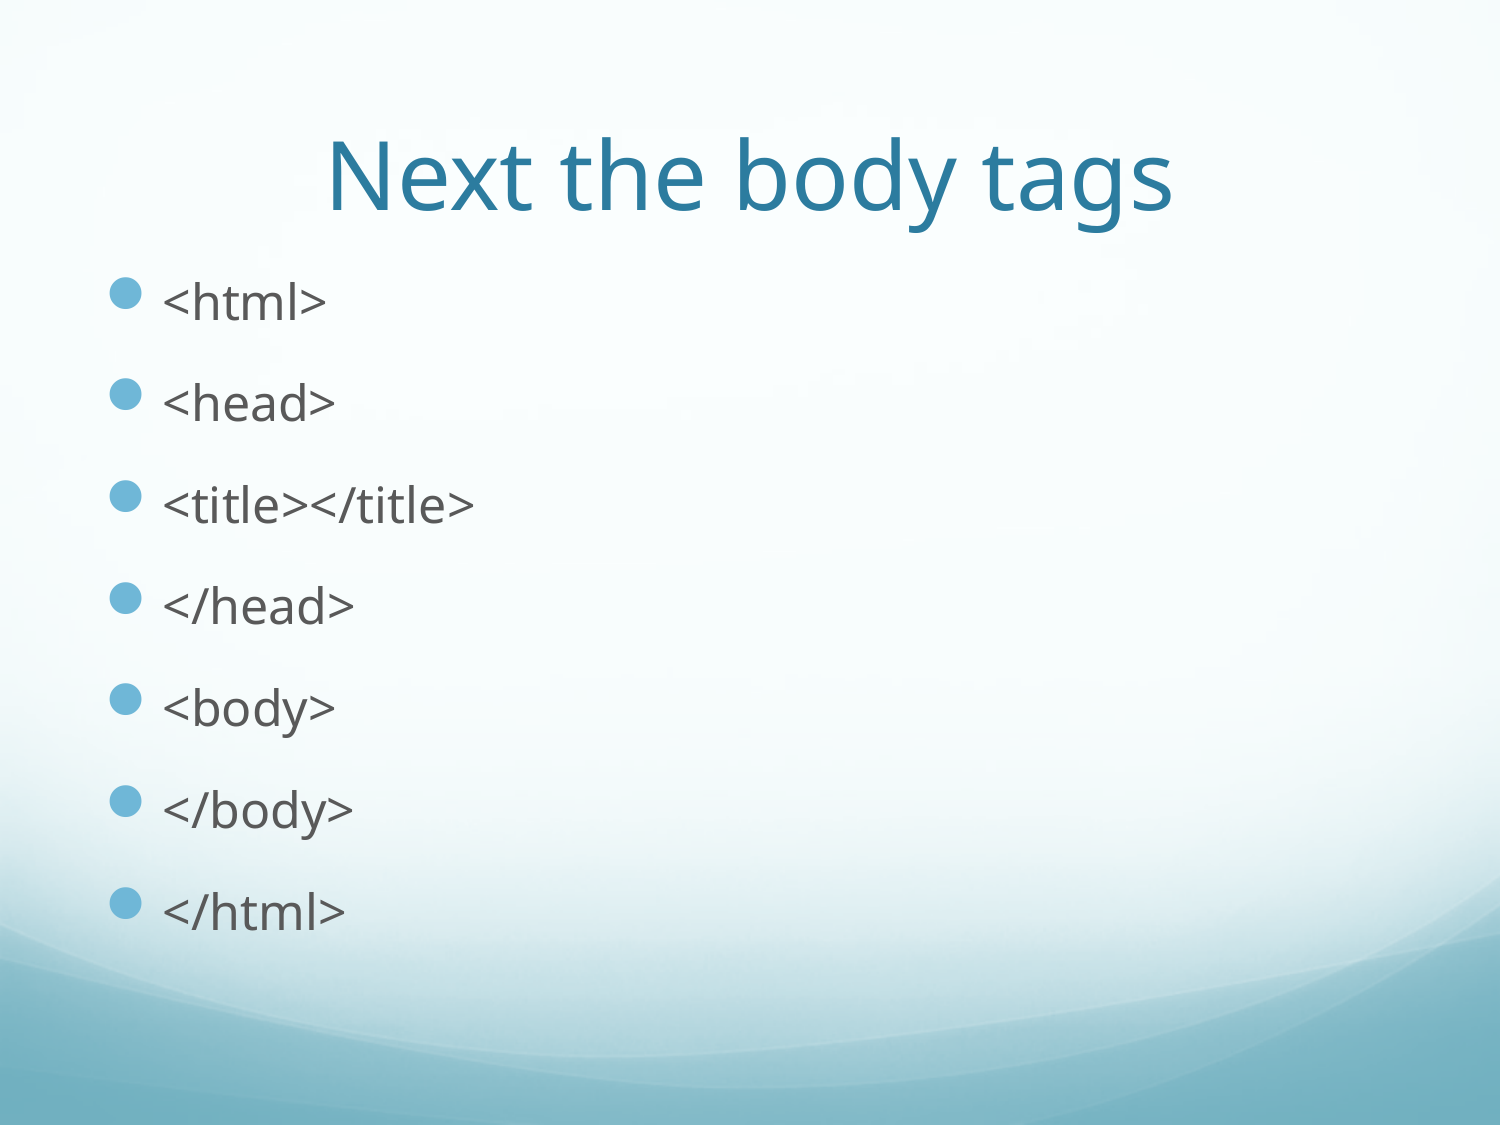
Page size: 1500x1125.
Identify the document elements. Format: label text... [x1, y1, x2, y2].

title Next the body tags [90, 17, 1410, 237]
list <html> <head> <title></title> </head> <body> </body> </html> [90, 262, 1410, 975]
